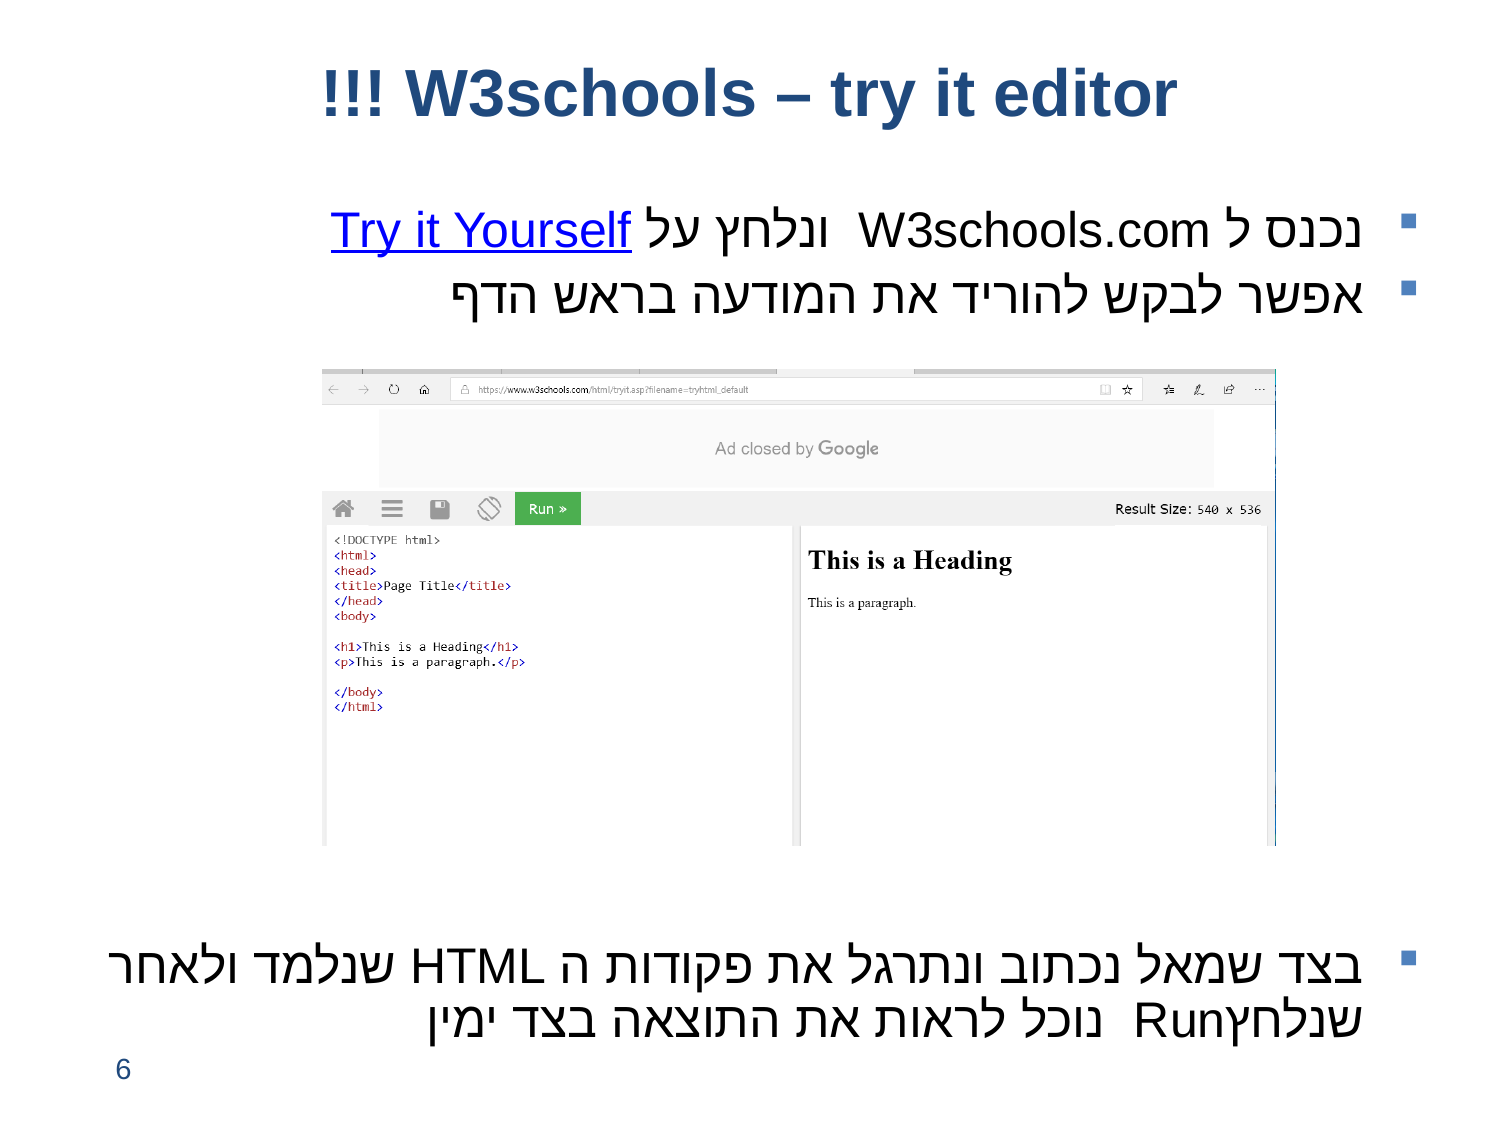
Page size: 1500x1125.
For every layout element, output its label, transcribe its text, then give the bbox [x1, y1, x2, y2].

slide_number 6 [100, 1042, 426, 1103]
title W3schools – try it editor !!! [75, 24, 1425, 138]
picture [321, 369, 1277, 846]
list נכנס ל W3schools.com ונלחץ על Try it Yourself אפשר לבקש להוריד את המודעה בראש הדף בצד שמאל נכתוב ונתרגל את פקודות ה HTML שנלמד ולאחר שנלחץRun נוכל לראות את התוצאה בצד ימין [85, 196, 1436, 1007]
